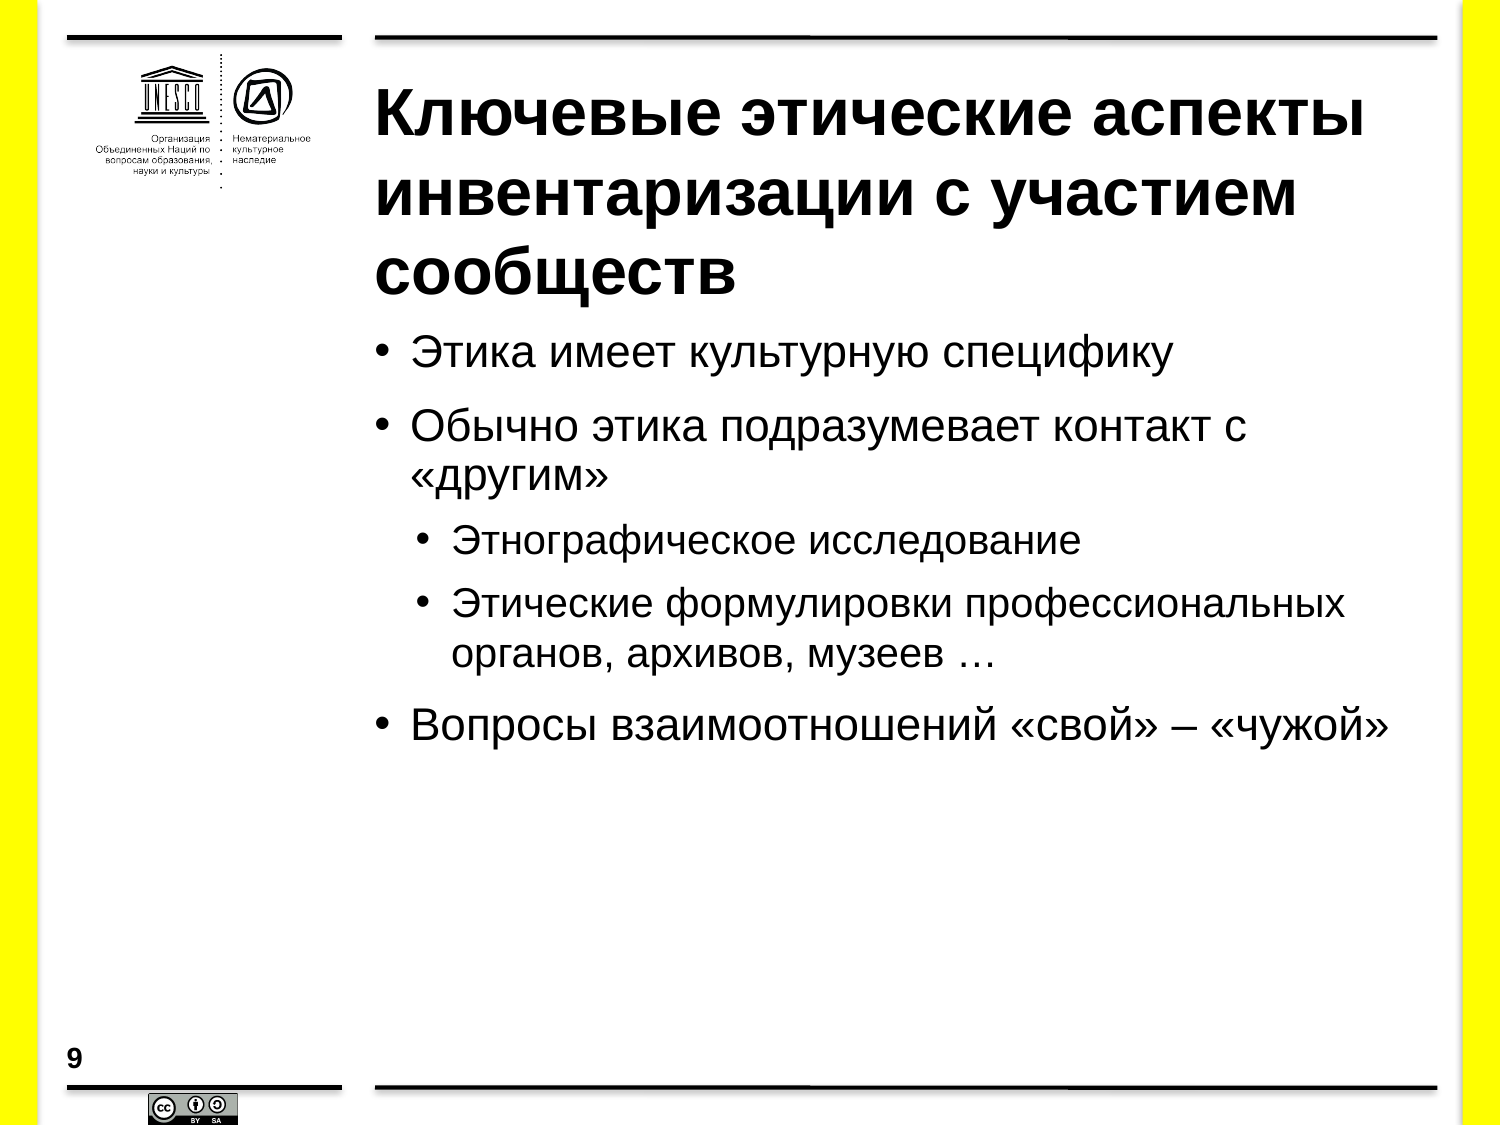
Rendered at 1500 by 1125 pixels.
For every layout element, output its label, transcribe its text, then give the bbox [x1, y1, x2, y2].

picture [148, 1093, 238, 1125]
title Ключевые этические аспекты инвентаризации с участием сообществ [374, 68, 1438, 311]
list Этика имеет культурную специфику Обычно этика подразумевает контакт с «другим» Этнографическое исследование Этические формулировки профессиональных органов, архивов, музеев … Вопросы взаимоотношений «свой» – «чужой» [374, 327, 1442, 1022]
picture [86, 54, 322, 199]
